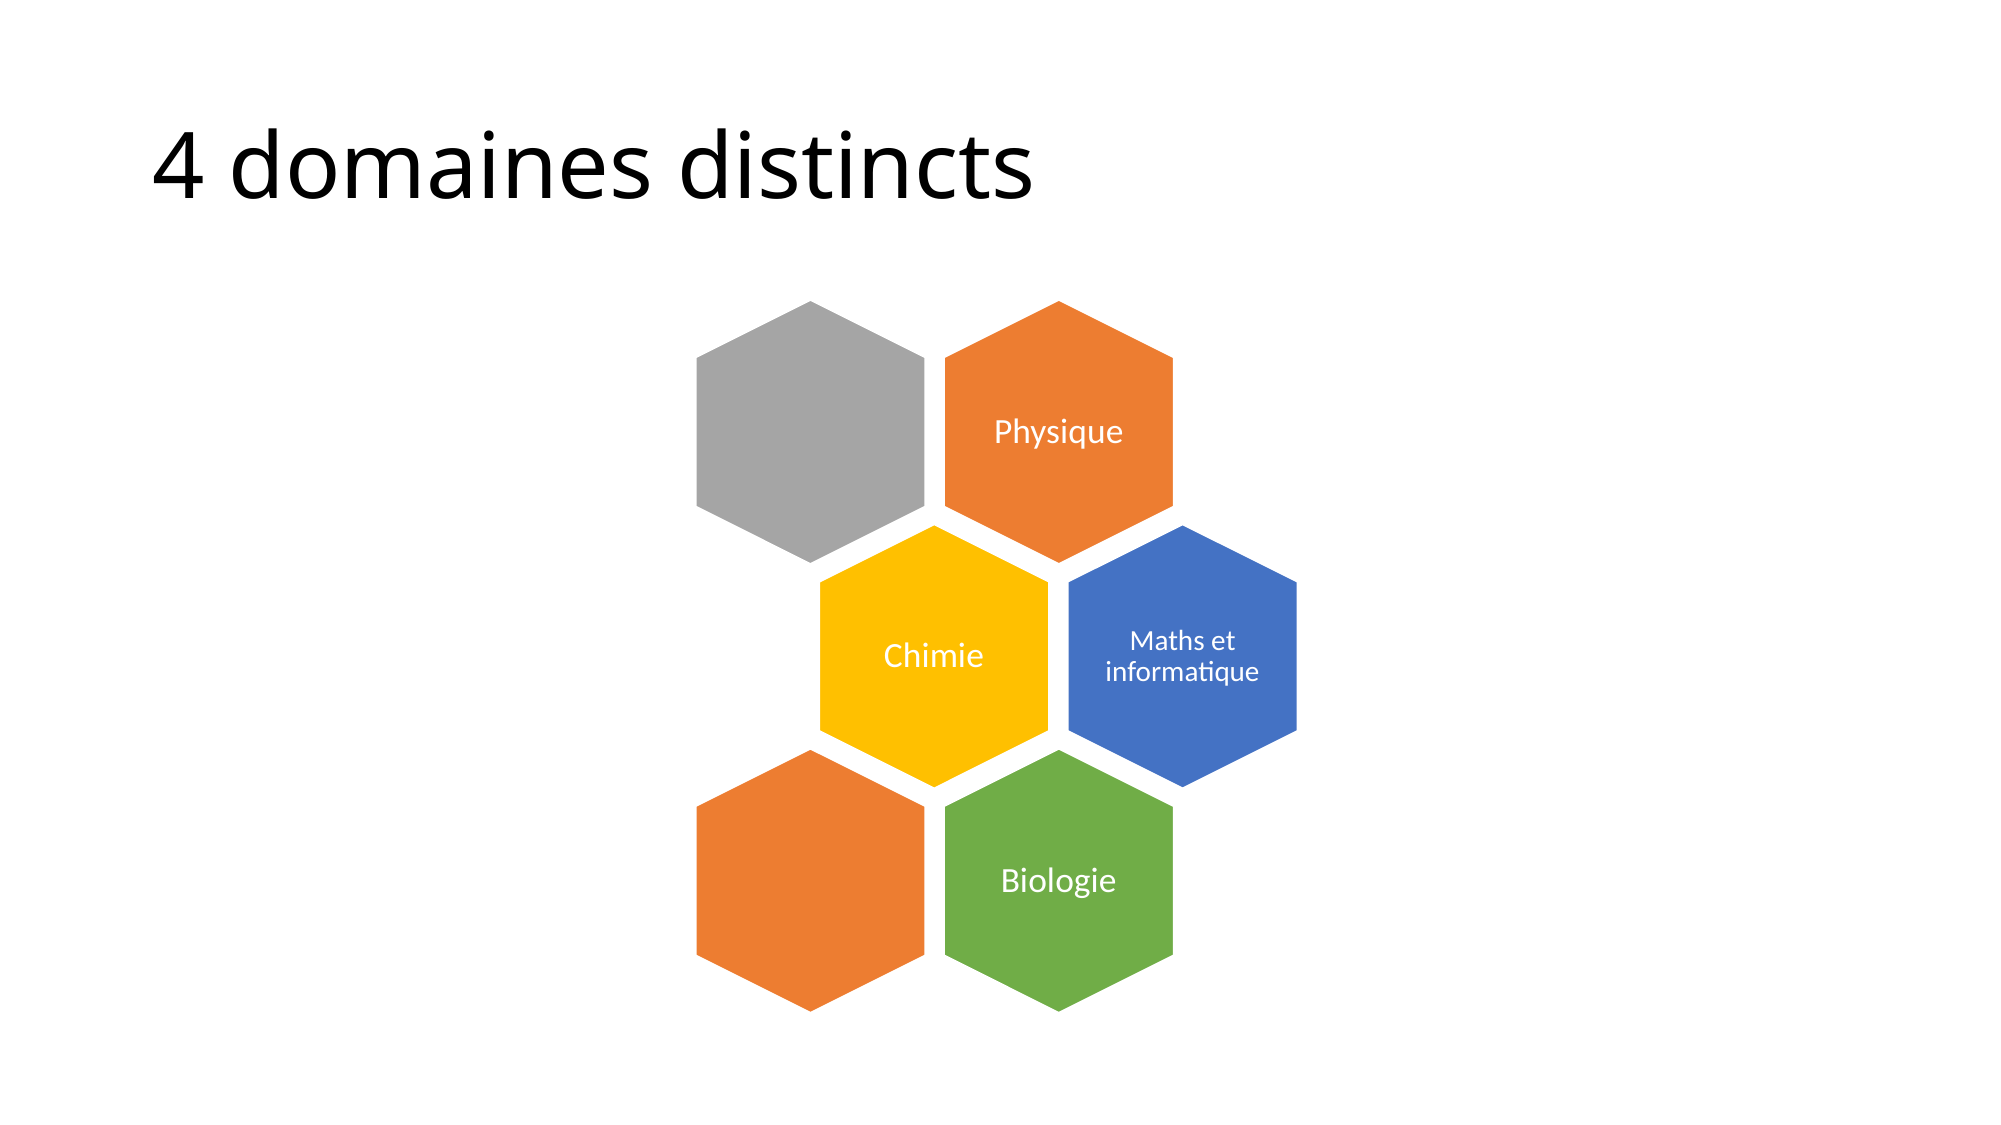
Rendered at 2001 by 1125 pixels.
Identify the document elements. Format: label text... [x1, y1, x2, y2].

title 4 domaines distincts [137, 59, 1863, 278]
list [137, 299, 1863, 1014]
